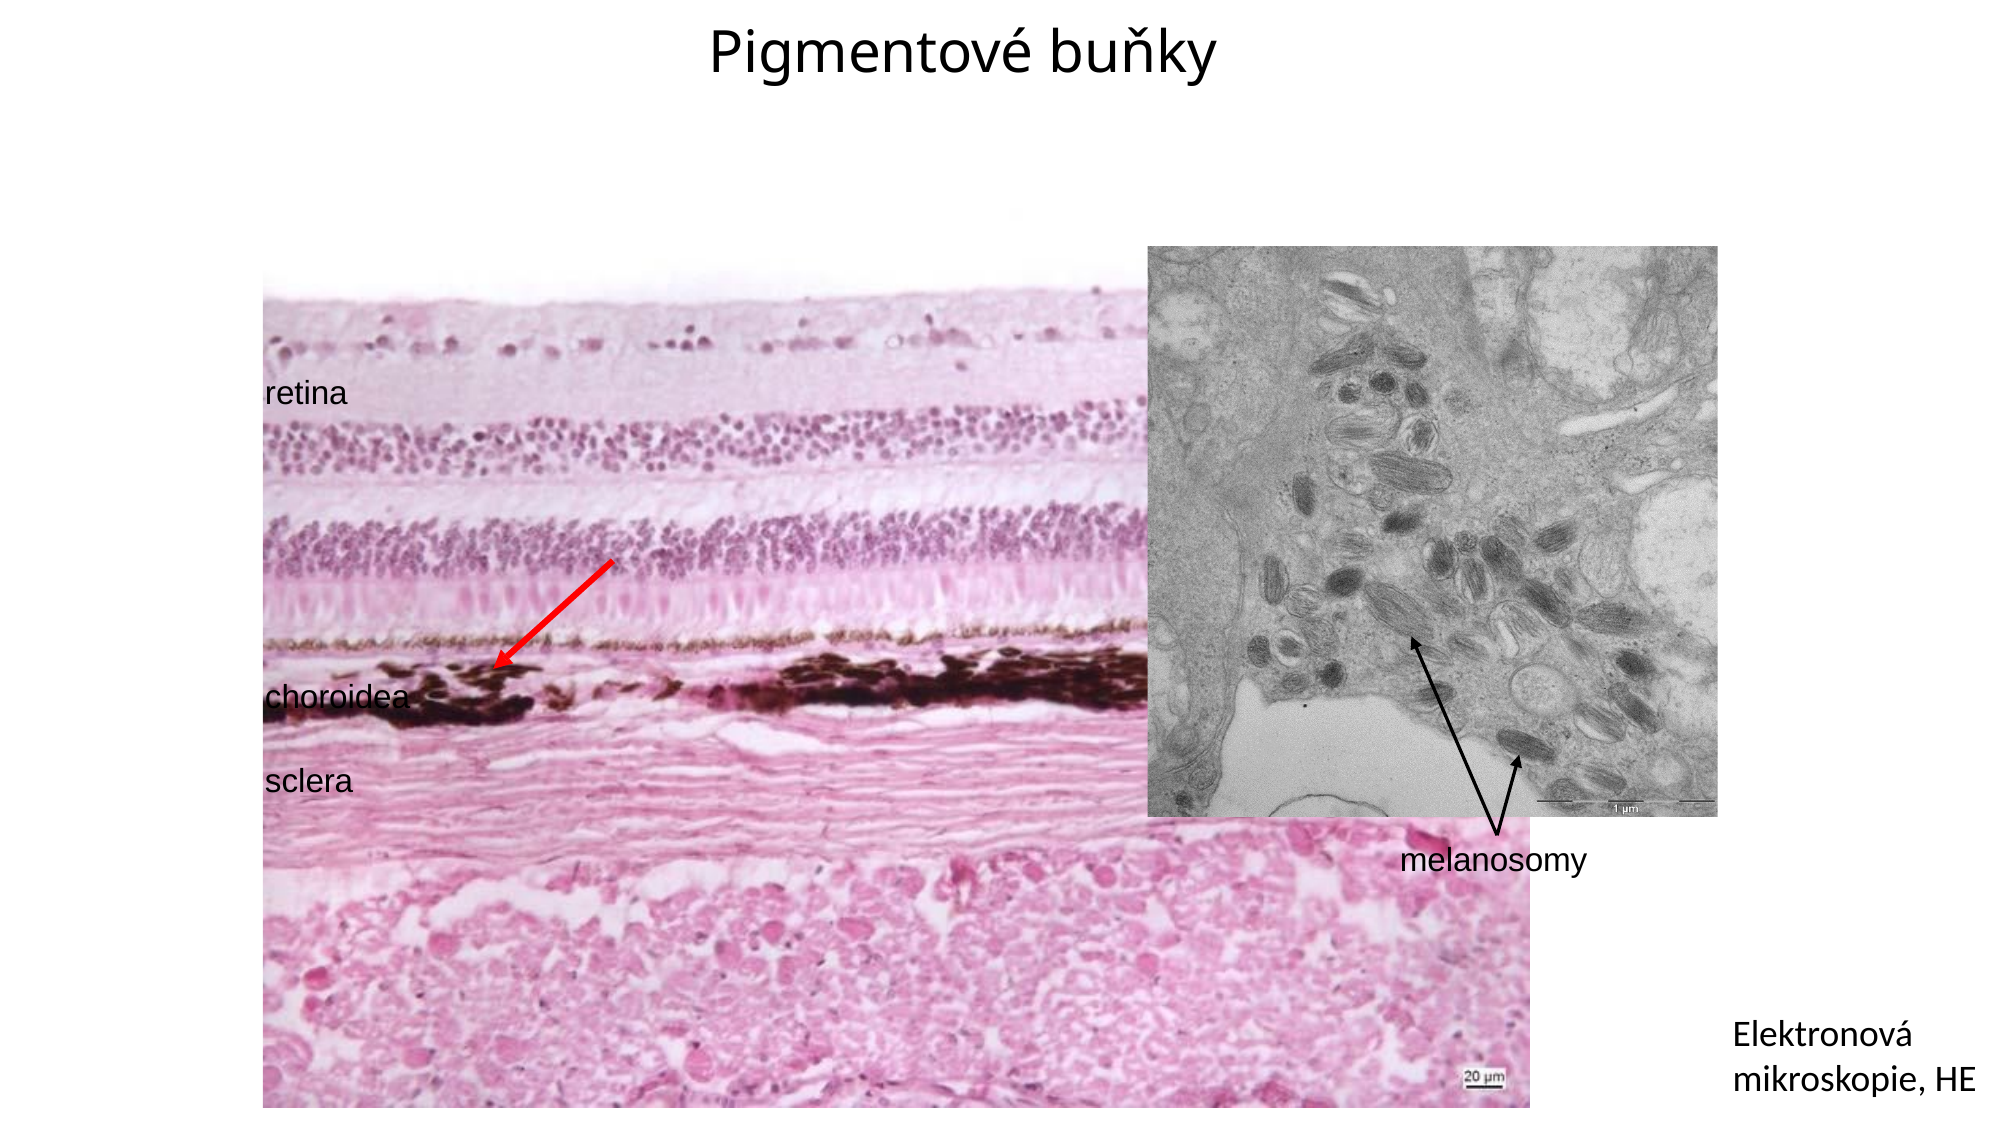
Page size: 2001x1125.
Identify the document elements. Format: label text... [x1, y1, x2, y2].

title Pigmentové buňky [706, 0, 1229, 144]
text_box Elektronová mikroskopie, HE [1718, 1001, 2000, 1107]
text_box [262, 208, 1718, 1108]
